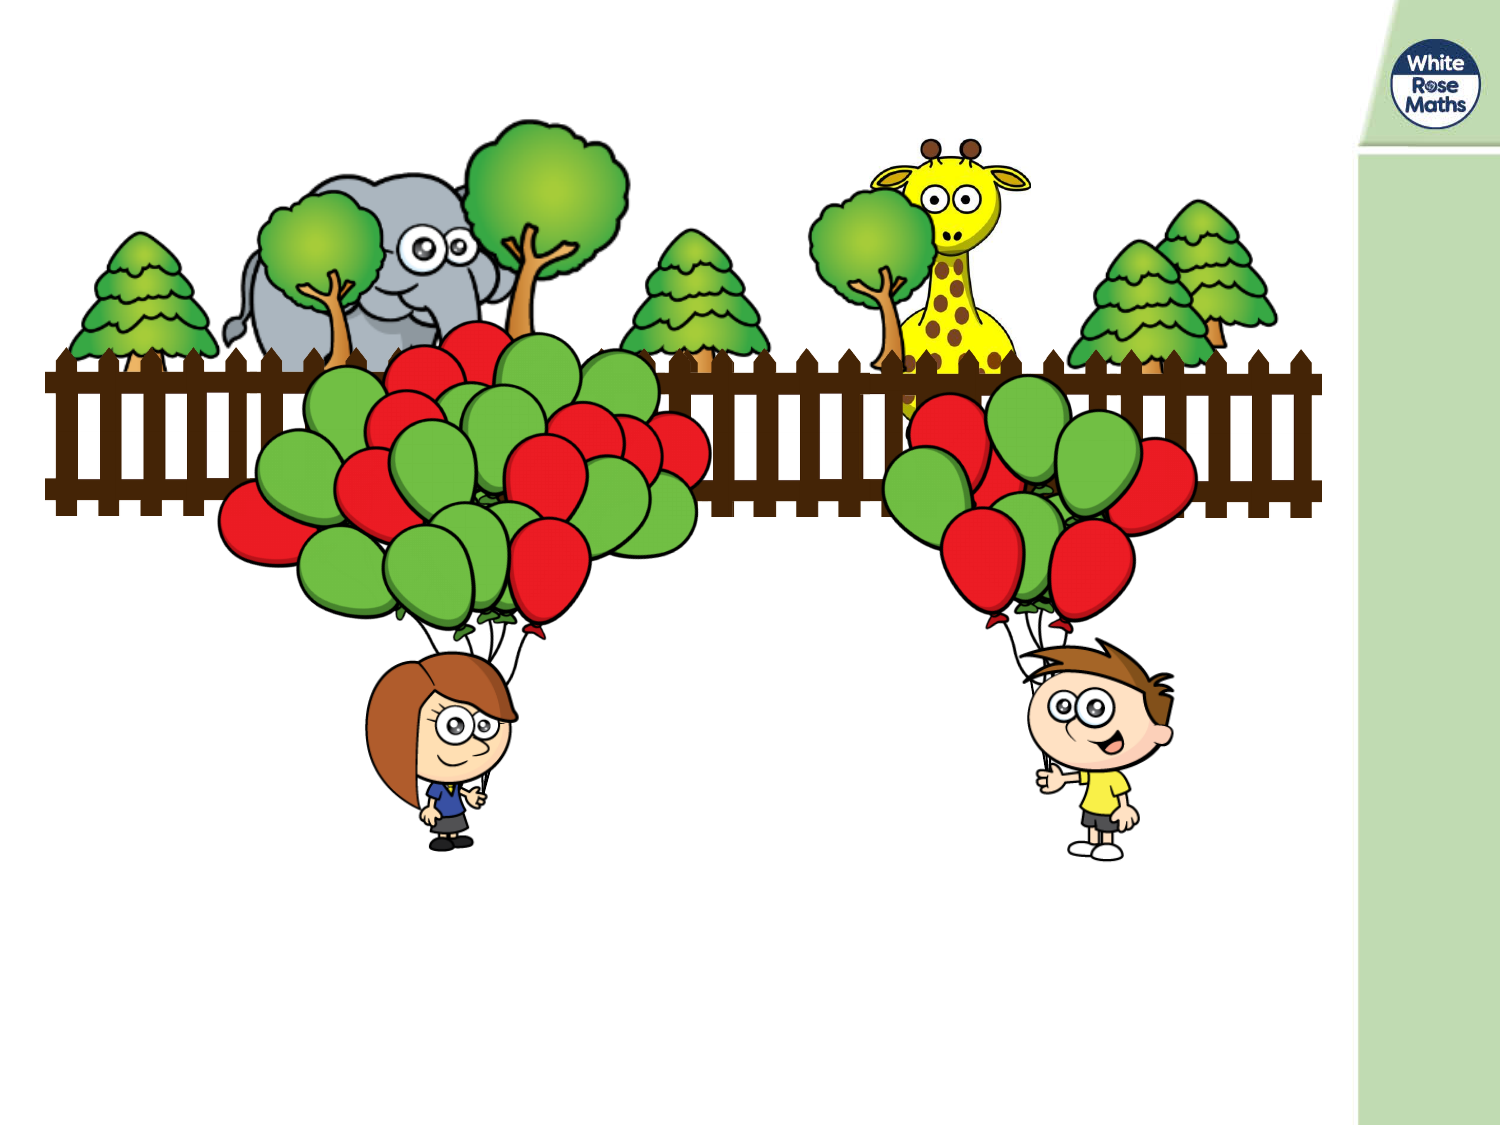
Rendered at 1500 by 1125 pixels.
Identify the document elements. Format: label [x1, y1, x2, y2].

text_box [214, 322, 559, 716]
picture [0, 0, 1500, 1125]
text_box [361, 279, 705, 673]
